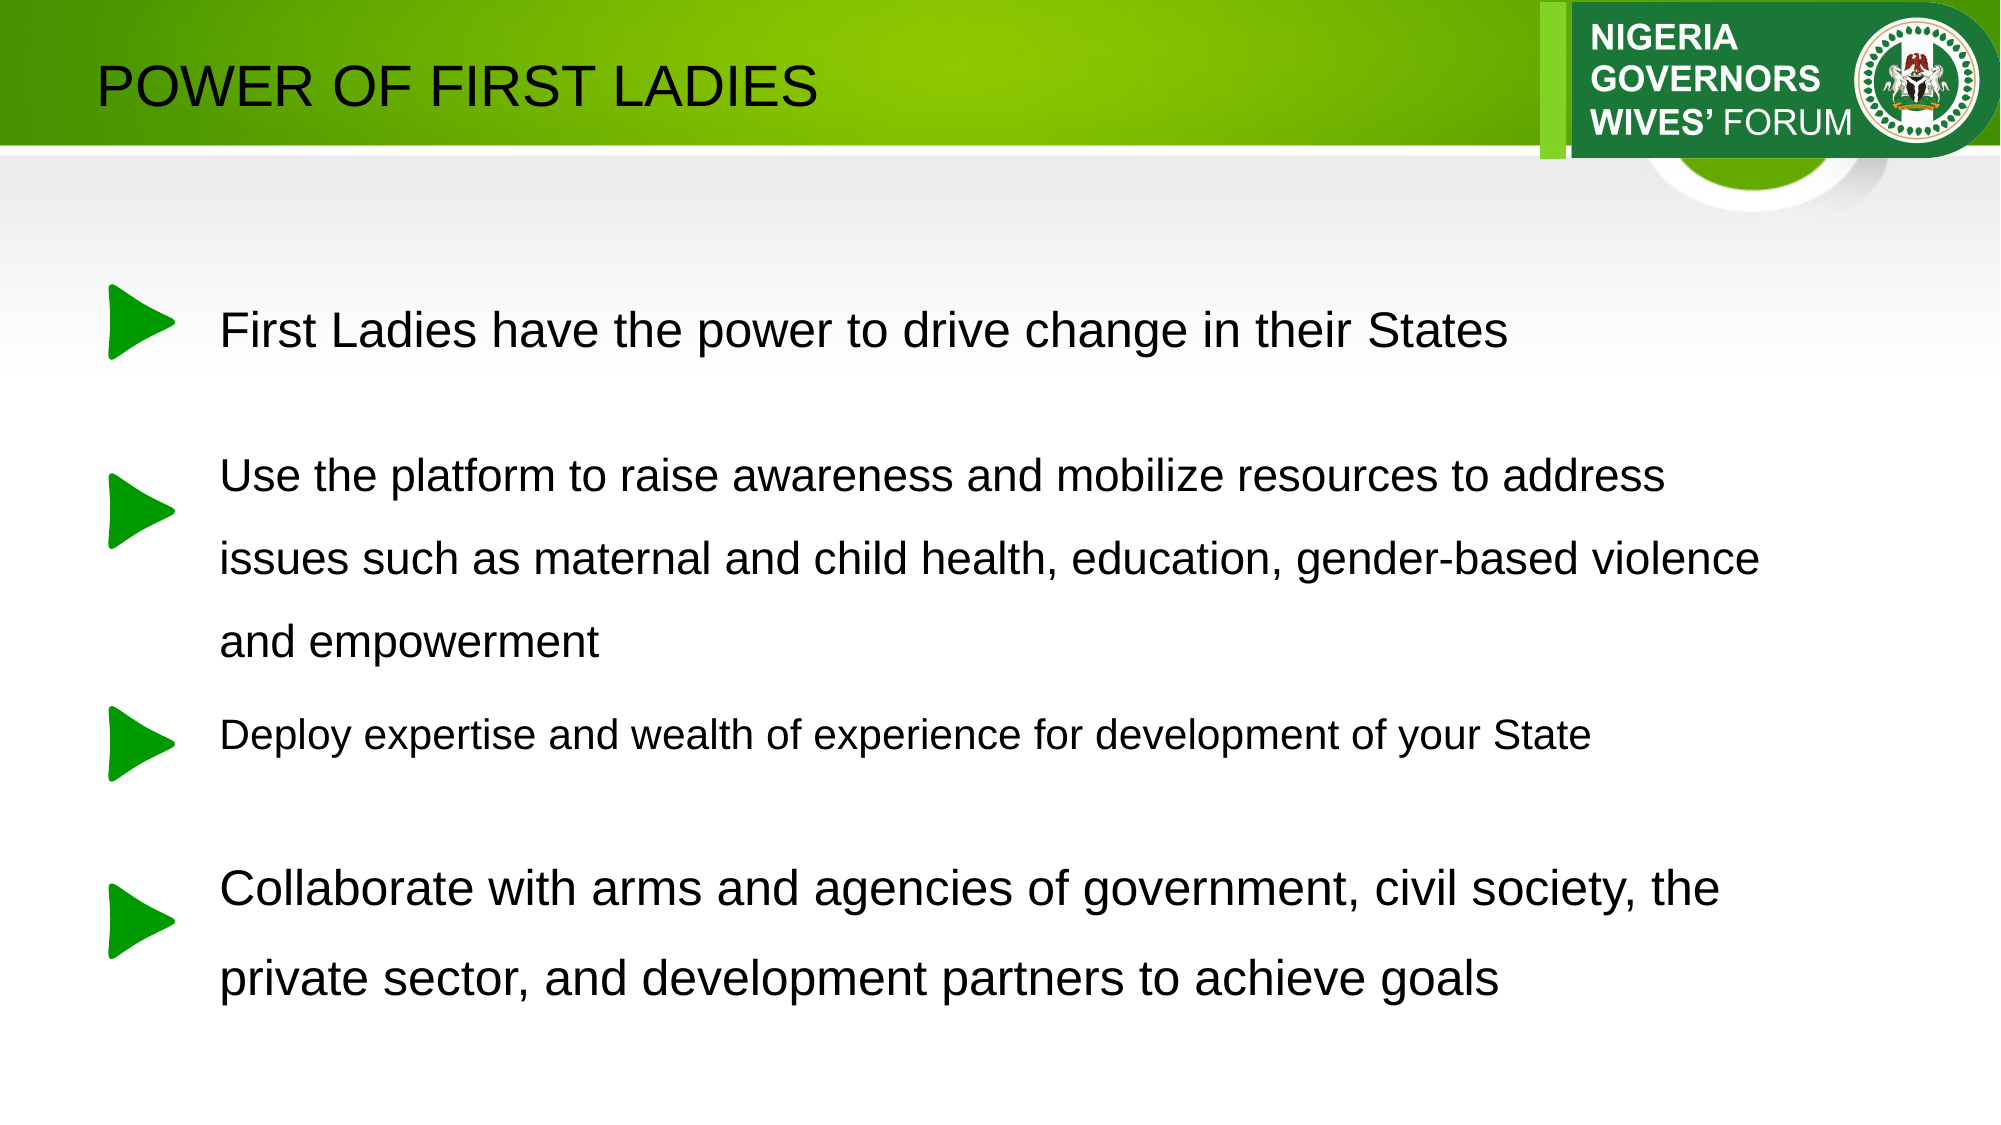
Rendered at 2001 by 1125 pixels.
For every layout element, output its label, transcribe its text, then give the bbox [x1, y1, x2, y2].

picture [0, 0, 2001, 1125]
text_box POWER OF FIRST LADIES [81, 0, 1430, 175]
text_box Collaborate with arms and agencies of government, civil society, the private sector, and development partners to achieve goals [204, 820, 1796, 1037]
text_box First Ladies have the power to drive change in their States [204, 259, 1796, 410]
text_box [107, 472, 177, 551]
text_box Deploy expertise and wealth of experience for development of your State [204, 674, 1796, 820]
text_box [107, 705, 177, 783]
text_box [107, 283, 177, 361]
text_box Use the platform to raise awareness and mobilize resources to address issues such as maternal and child health, education, gender-based violence and empowerment [204, 410, 1796, 674]
text_box [107, 882, 177, 961]
